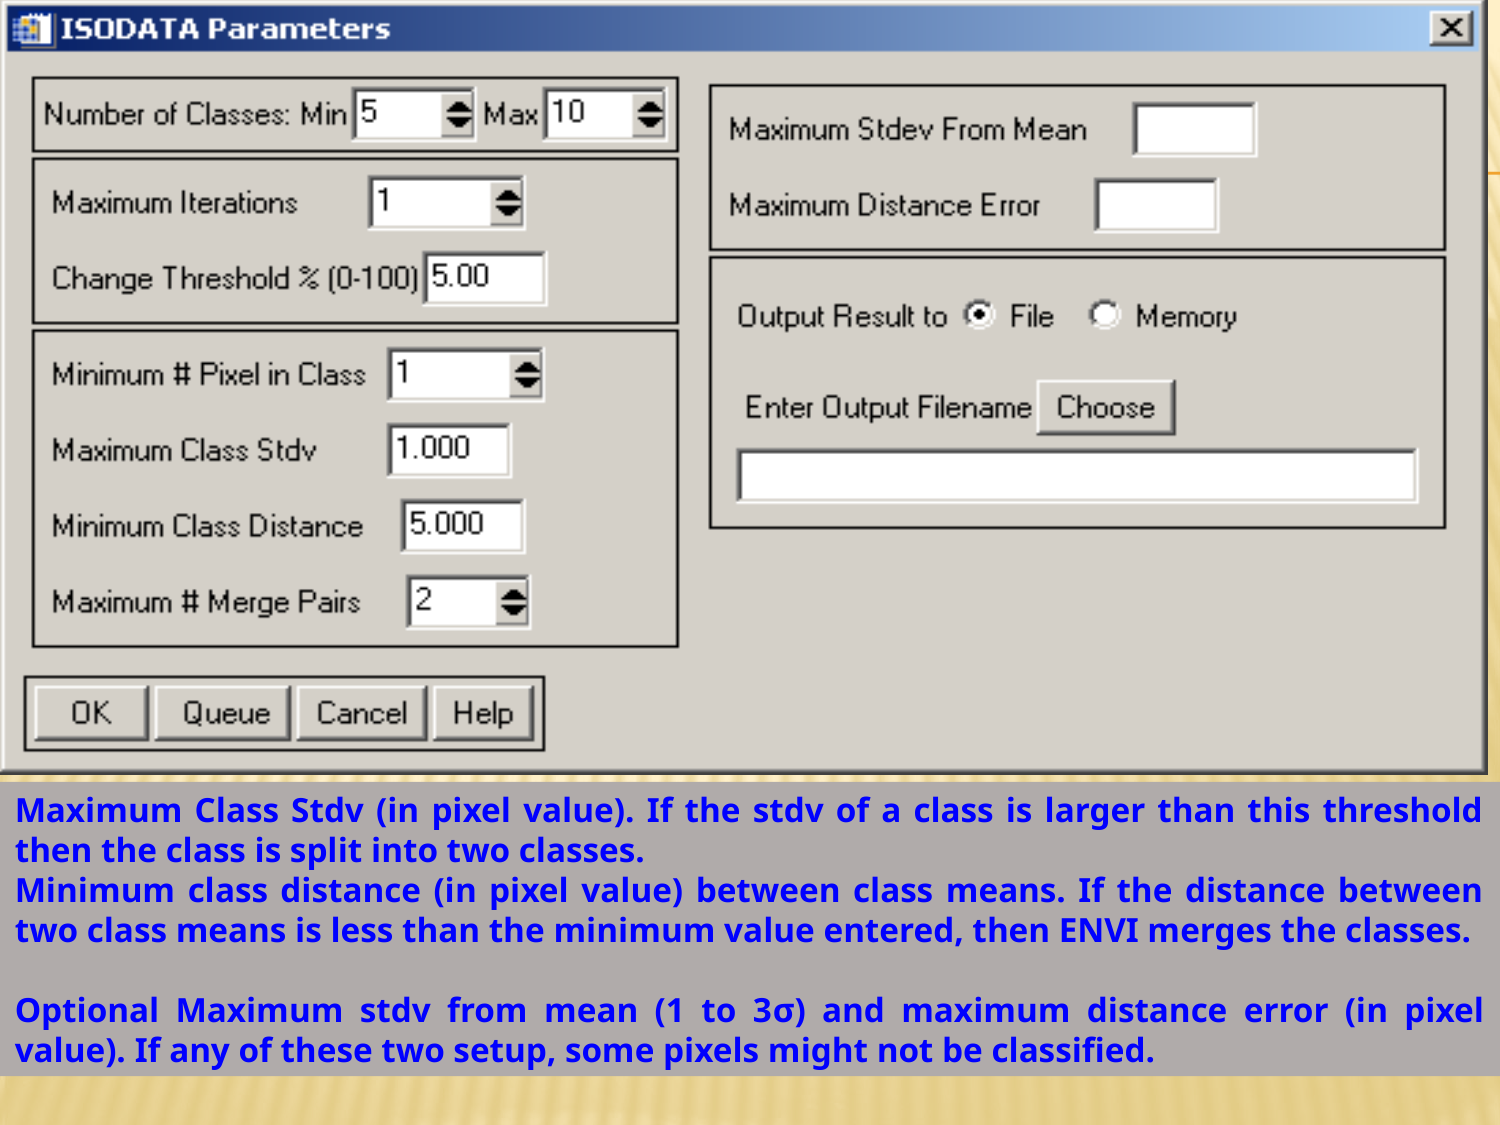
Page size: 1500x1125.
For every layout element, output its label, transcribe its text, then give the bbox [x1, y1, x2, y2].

text_box Maximum Class Stdv (in pixel value). If the stdv of a class is larger than this threshold then the class is split into two classes. Minimum class distance (in pixel value) between class means. If the distance between two class means is less than the minimum value entered, then ENVI merges the classes. Optional Maximum stdv from mean (1 to 3σ) and maximum distance error (in pixel value). If any of these two setup, some pixels might not be classified. [0, 781, 1500, 1077]
picture [0, 0, 1488, 776]
